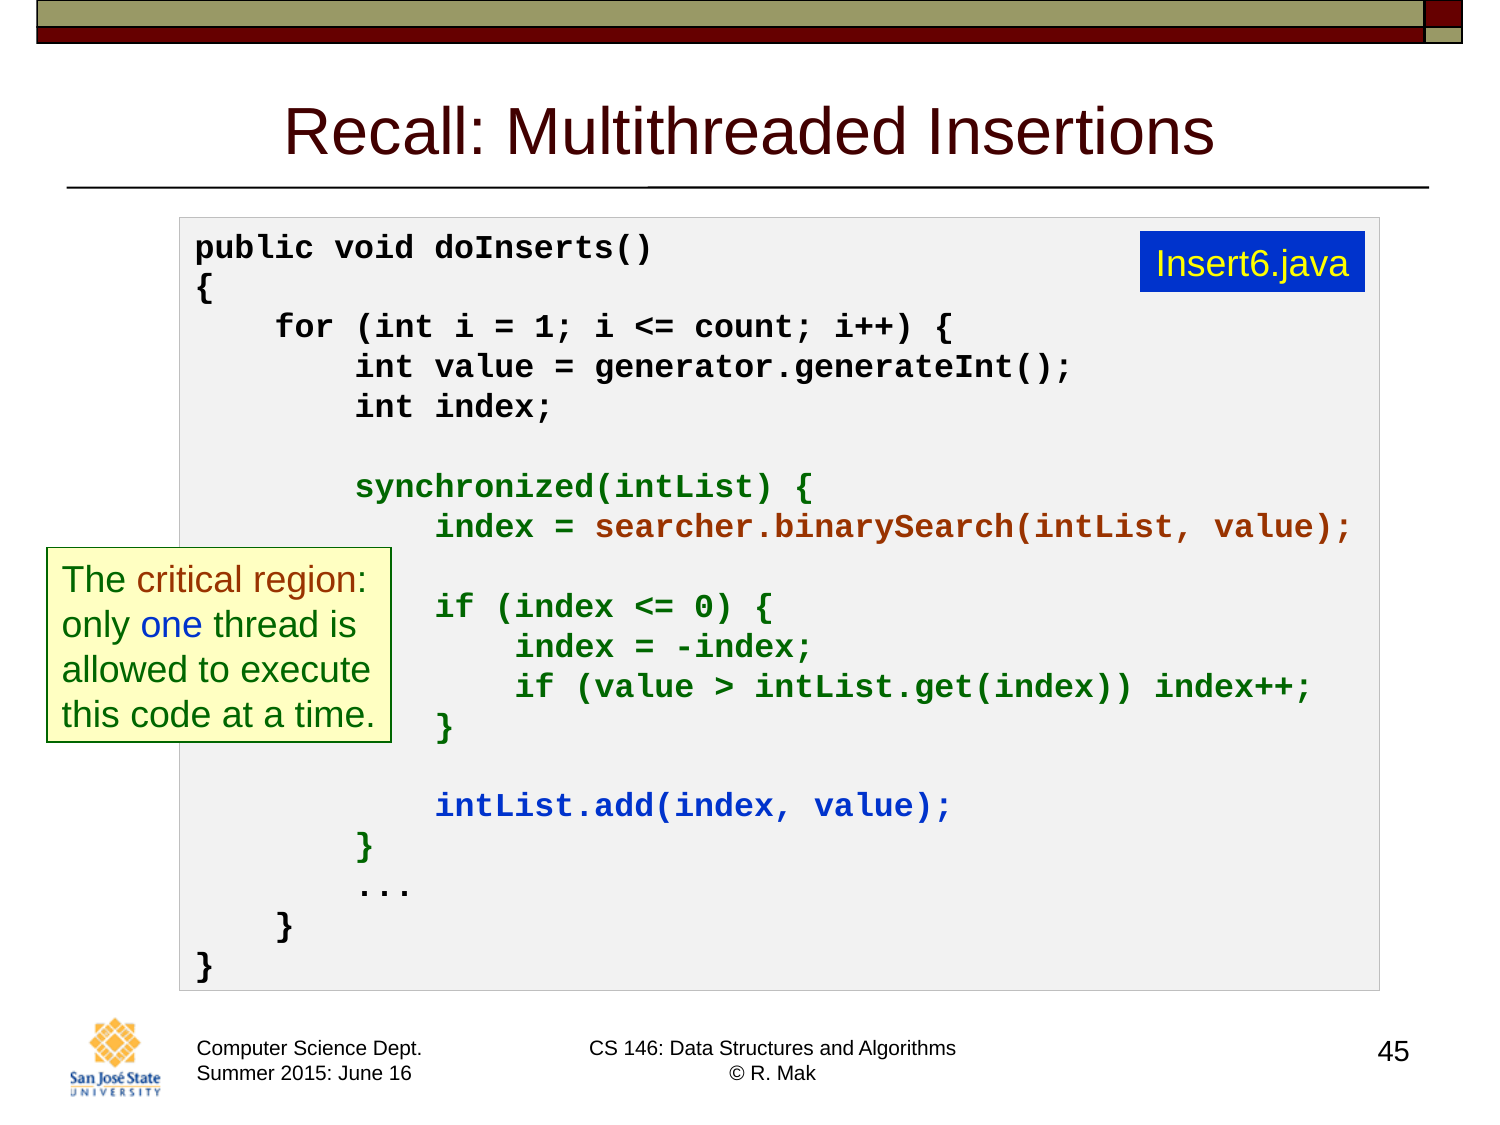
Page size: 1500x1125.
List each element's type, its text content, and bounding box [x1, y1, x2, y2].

text_box public void doInserts() { for (int i = 1; i <= count; i++) { int value = generator.generateInt(); int index; synchronized(intList) { index = searcher.binarySearch(intList, value); if (index <= 0) { index = -index; if (value > intList.get(index)) index++; } intList.add(index, value); } ... } } [179, 217, 1380, 991]
text_box Insert6.java [1140, 231, 1365, 292]
picture [60, 1012, 166, 1112]
title Recall: Multithreaded Insertions [75, 67, 1425, 175]
text_box The critical region: only one thread is allowed to execute this code at a time. [46, 547, 392, 743]
slide_number 45 [1112, 1025, 1425, 1100]
